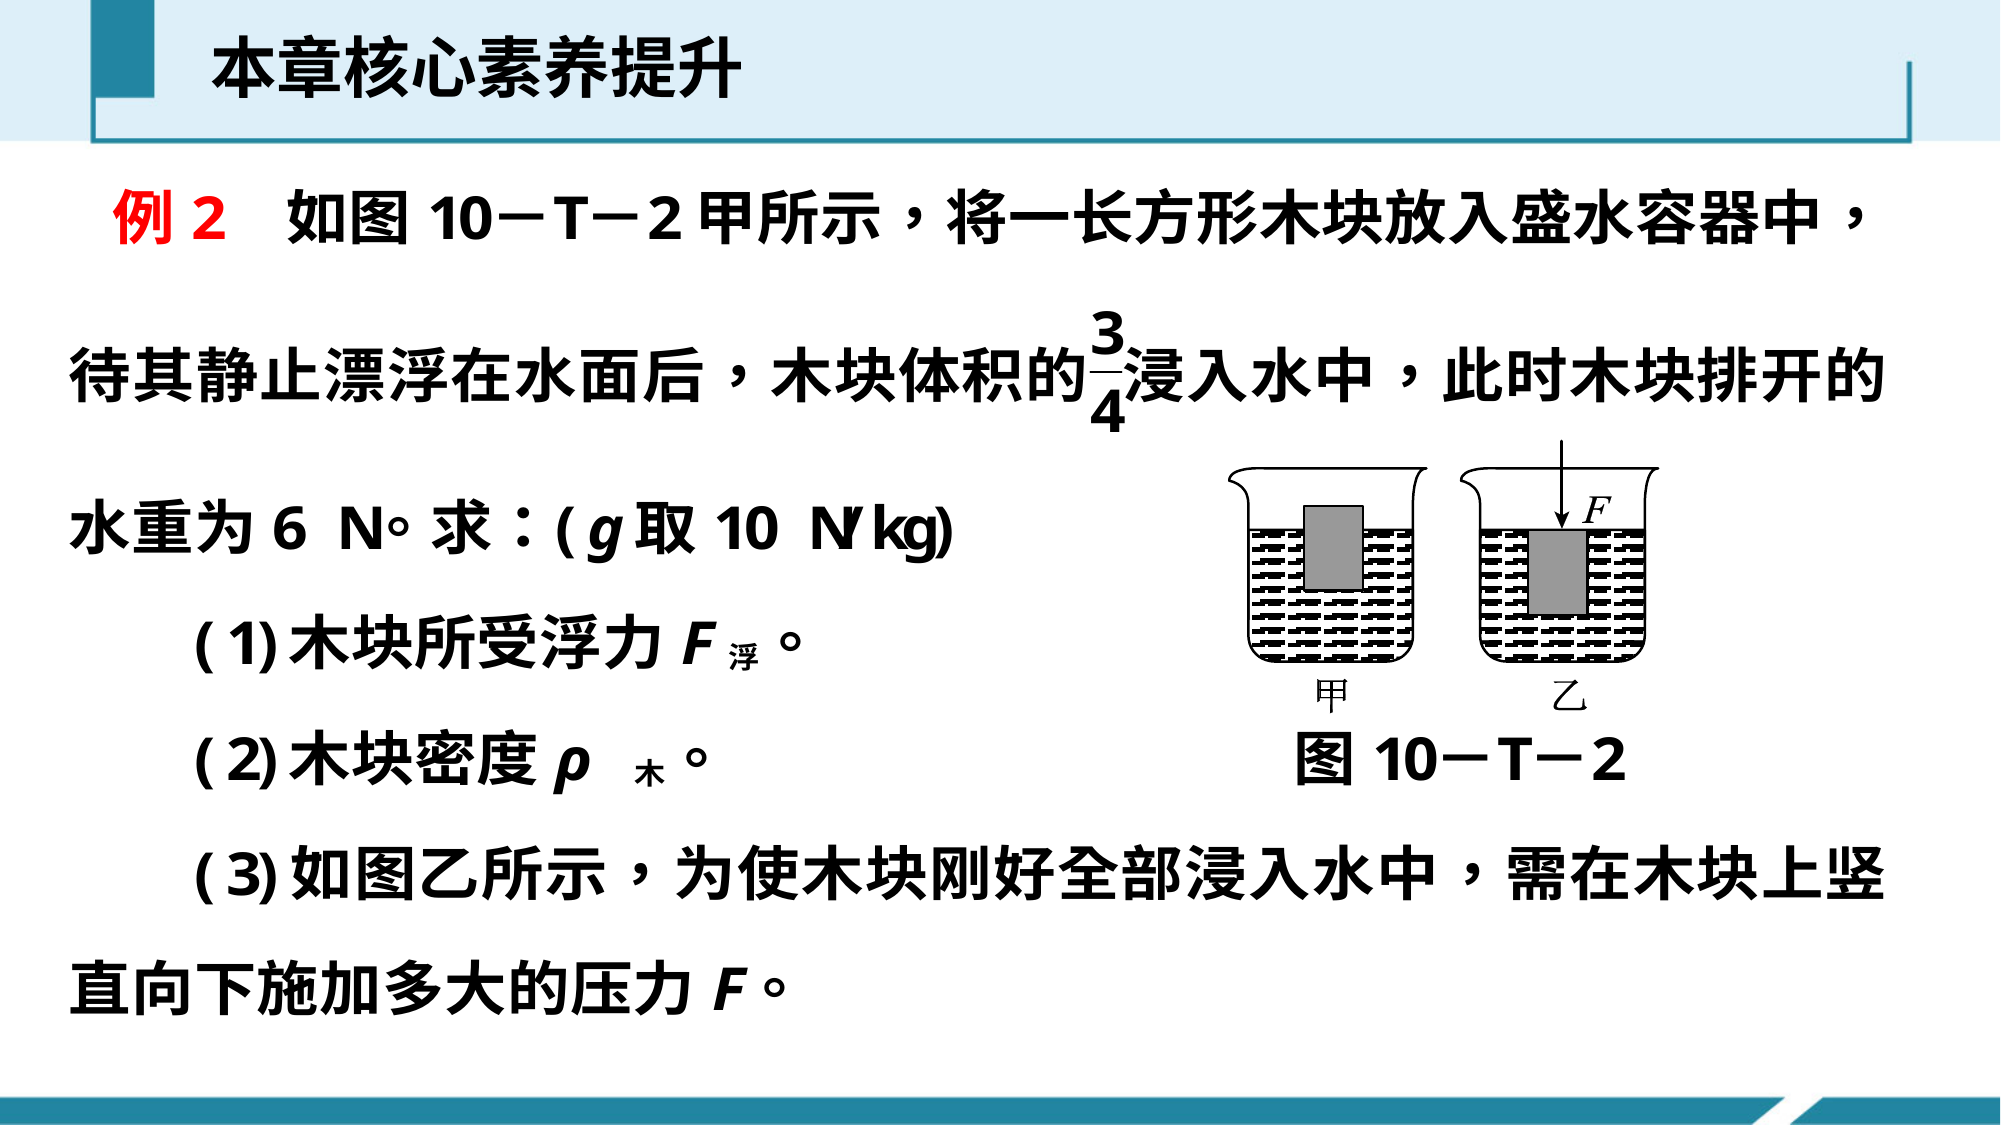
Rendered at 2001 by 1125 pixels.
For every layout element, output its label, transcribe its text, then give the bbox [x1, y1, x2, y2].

picture [0, 0, 2001, 1125]
text_box [0, 0, 2000, 75]
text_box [68, 180, 1887, 1068]
text_box 本章核心素养提升 [195, 75, 759, 114]
